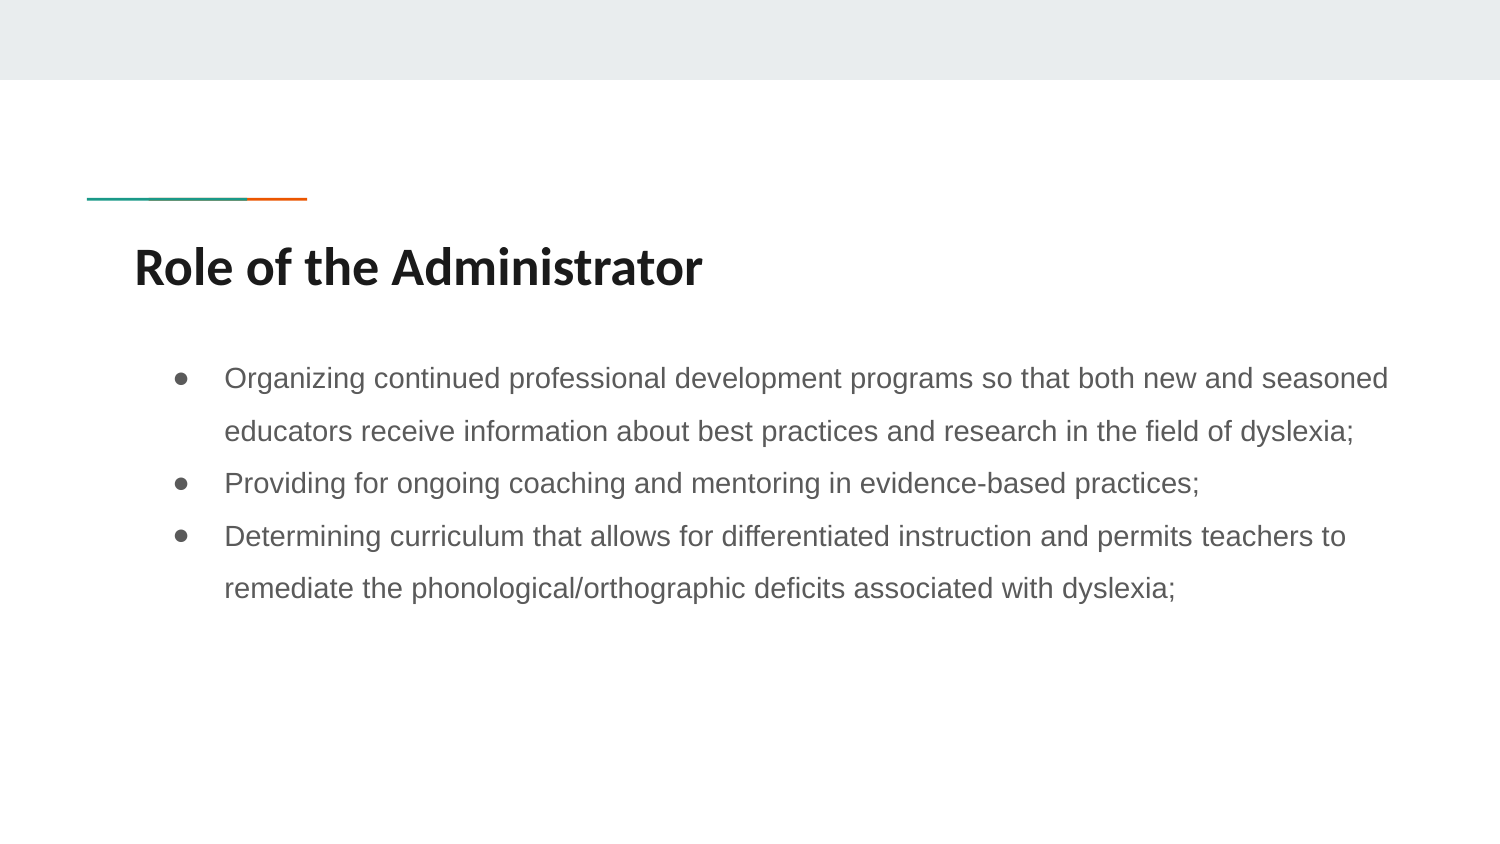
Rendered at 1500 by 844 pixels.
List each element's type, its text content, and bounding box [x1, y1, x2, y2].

list Organizing continued professional development programs so that both new and seasoned educators receive information about best practices and research in the field of dyslexia; Providing for ongoing coaching and mentoring in evidence-based practices; Determining curriculum that allows for differentiated instruction and permits teachers to remediate the phonological/orthographic deficits associated with dyslexia; [134, 326, 1445, 844]
title Role of the Administrator [119, 216, 1381, 305]
